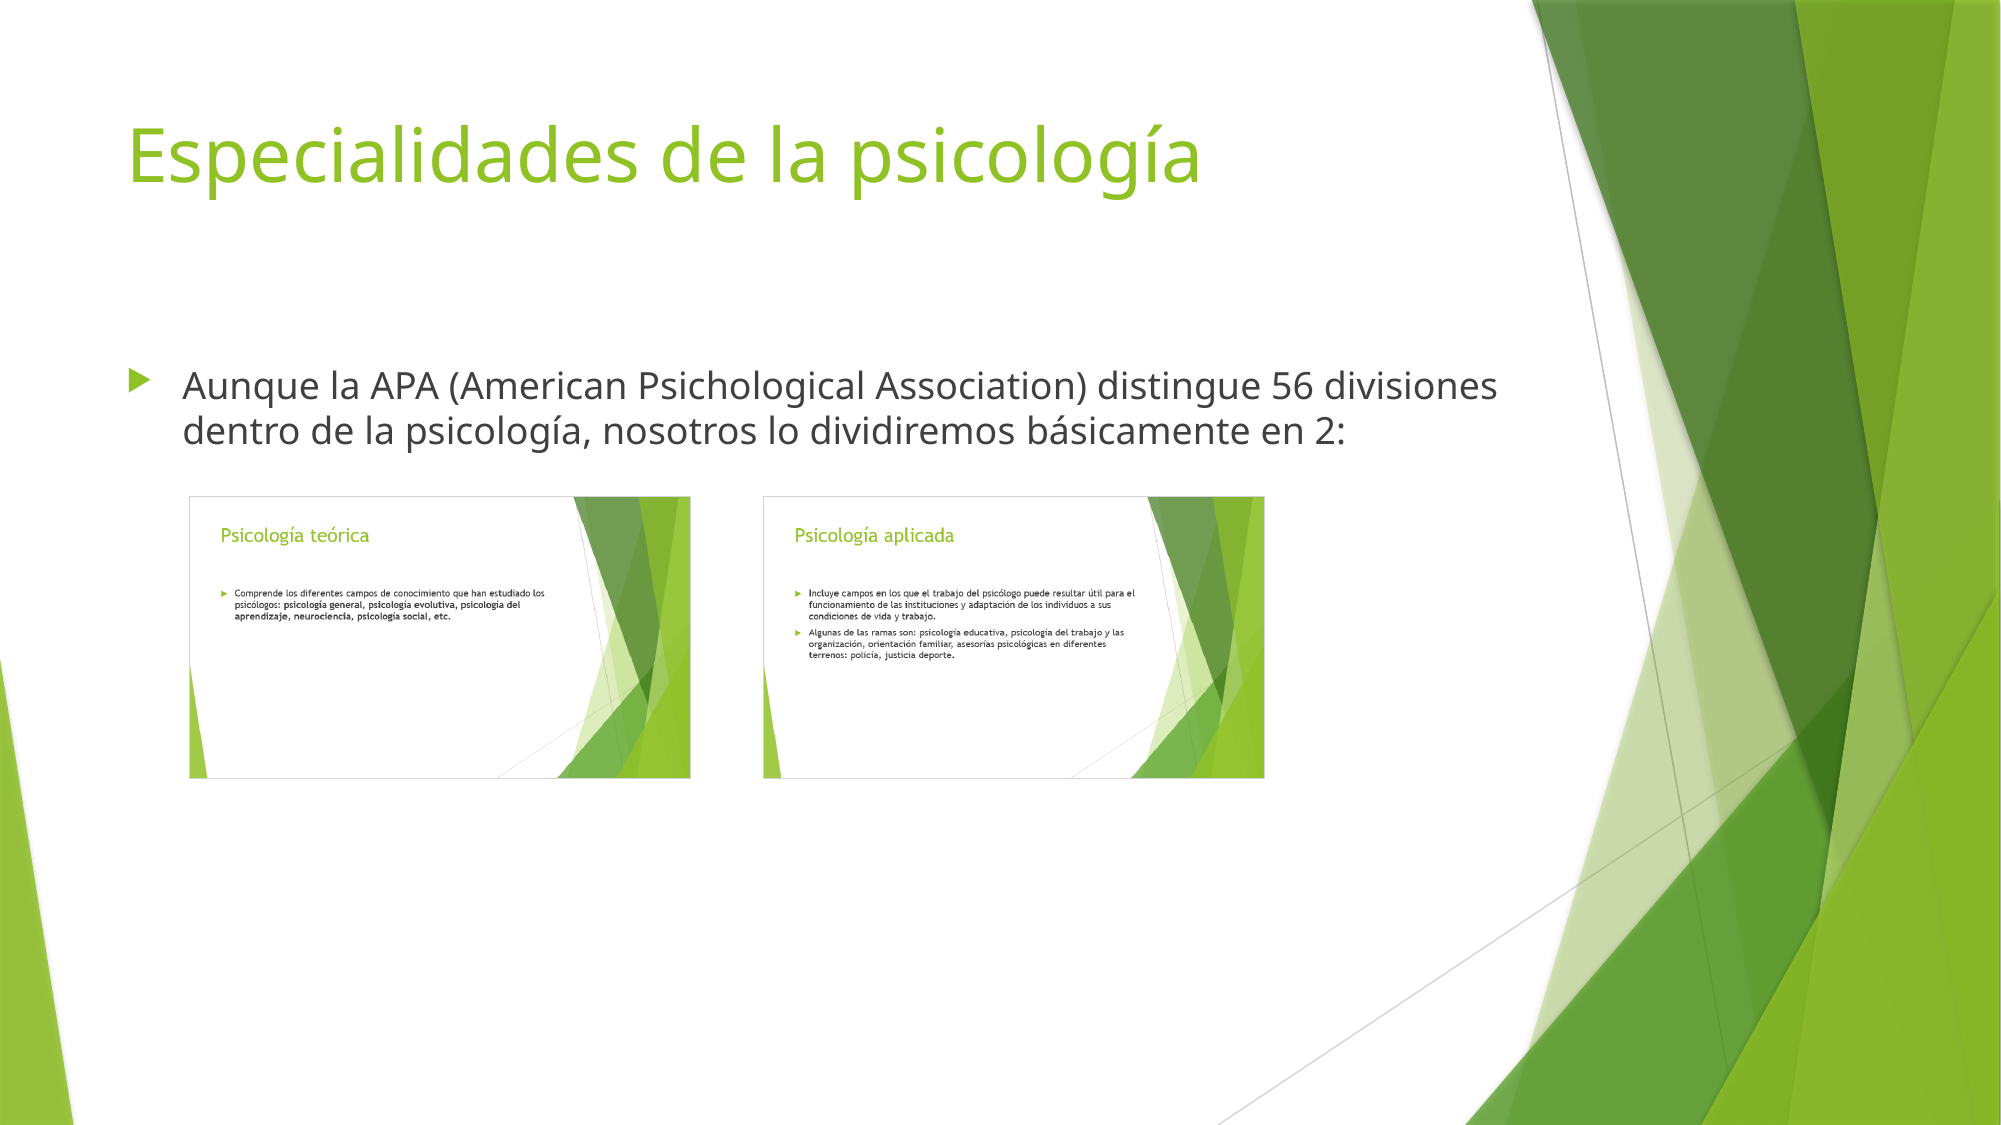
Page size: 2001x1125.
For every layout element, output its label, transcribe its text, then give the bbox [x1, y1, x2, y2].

title Especialidades de la psicología [111, 99, 1522, 317]
picture [190, 497, 690, 778]
list Aunque la APA (American Psichological Association) distingue 56 divisiones dentro de la psicología, nosotros lo dividiremos básicamente en 2: [111, 354, 1522, 992]
picture [764, 497, 1264, 778]
